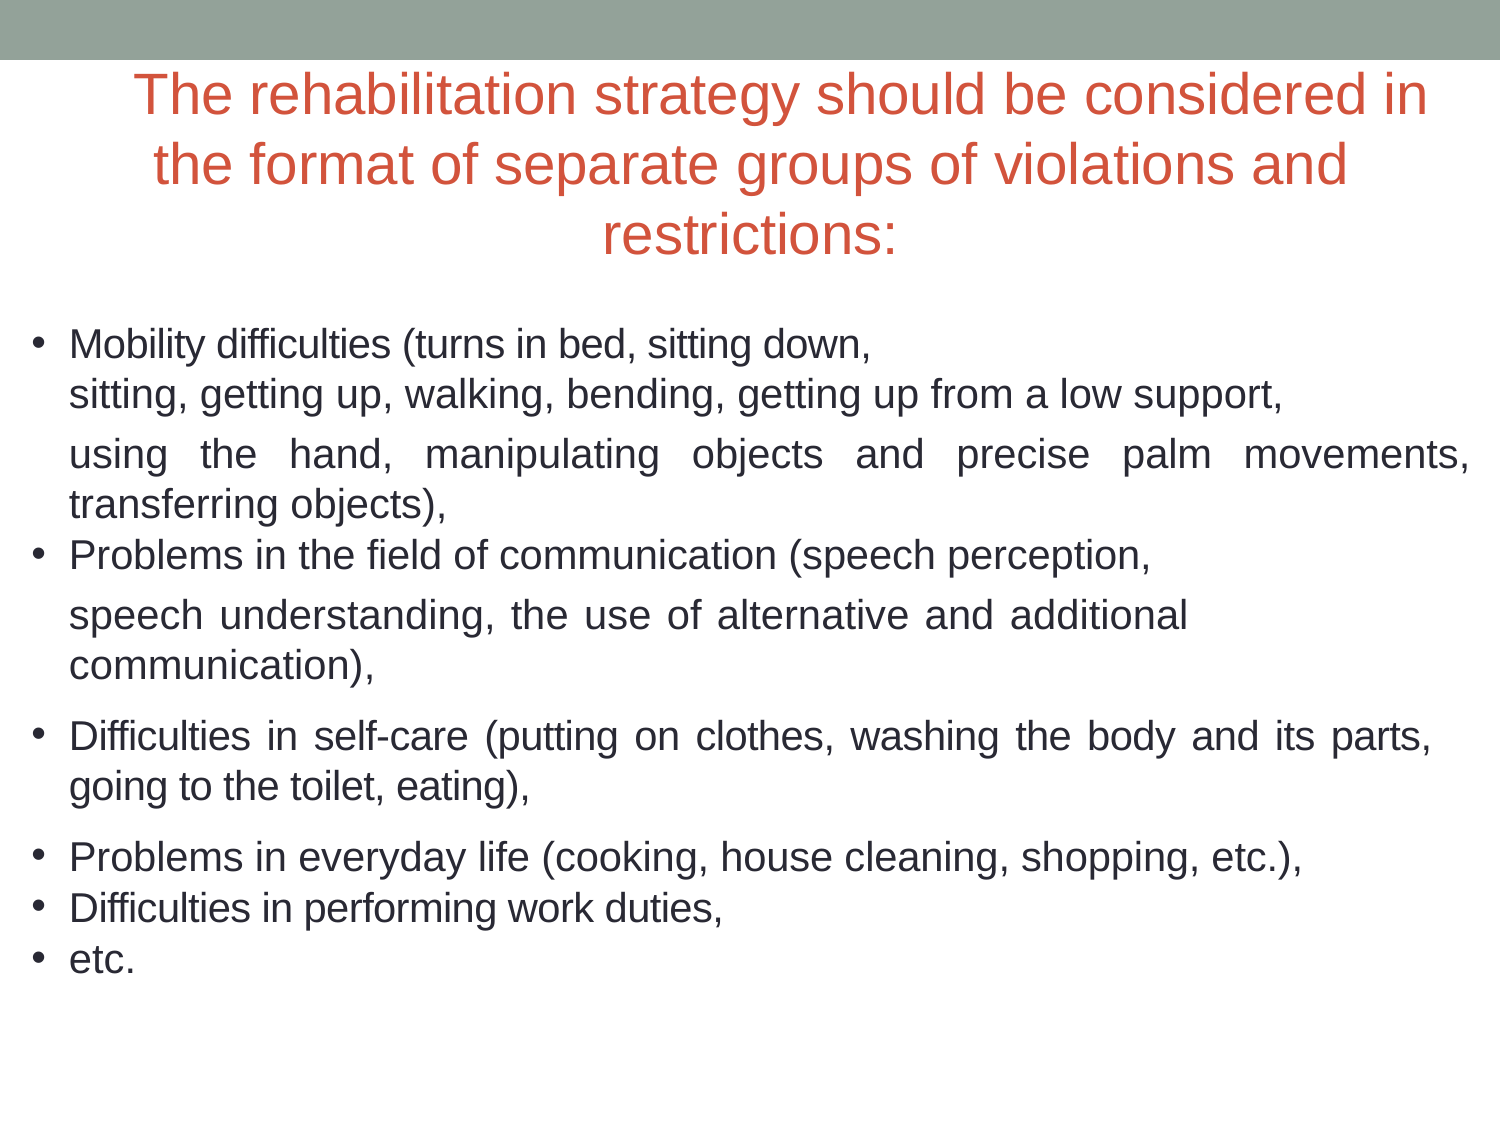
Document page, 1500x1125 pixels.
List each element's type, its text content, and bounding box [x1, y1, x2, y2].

text_box Mobility difficulties (turns in bed, sitting down, sitting, getting up, walking, bending, getting up from a low support, using the hand, manipulating objects and precise palm movements, transferring objects), Problems in the field of communication (speech perception, speech understanding, the use of alternative and additional communication), Difficulties in self-care (putting on clothes, washing the body and its parts, going to the toilet, eating), Problems in everyday life (cooking, house cleaning, shopping, etc.), Difficulties in performing work duties, etc. [29, 314, 1471, 1043]
title The rehabilitation strategy should be considered in the format of separate groups of violations and restrictions: [41, 42, 1459, 267]
